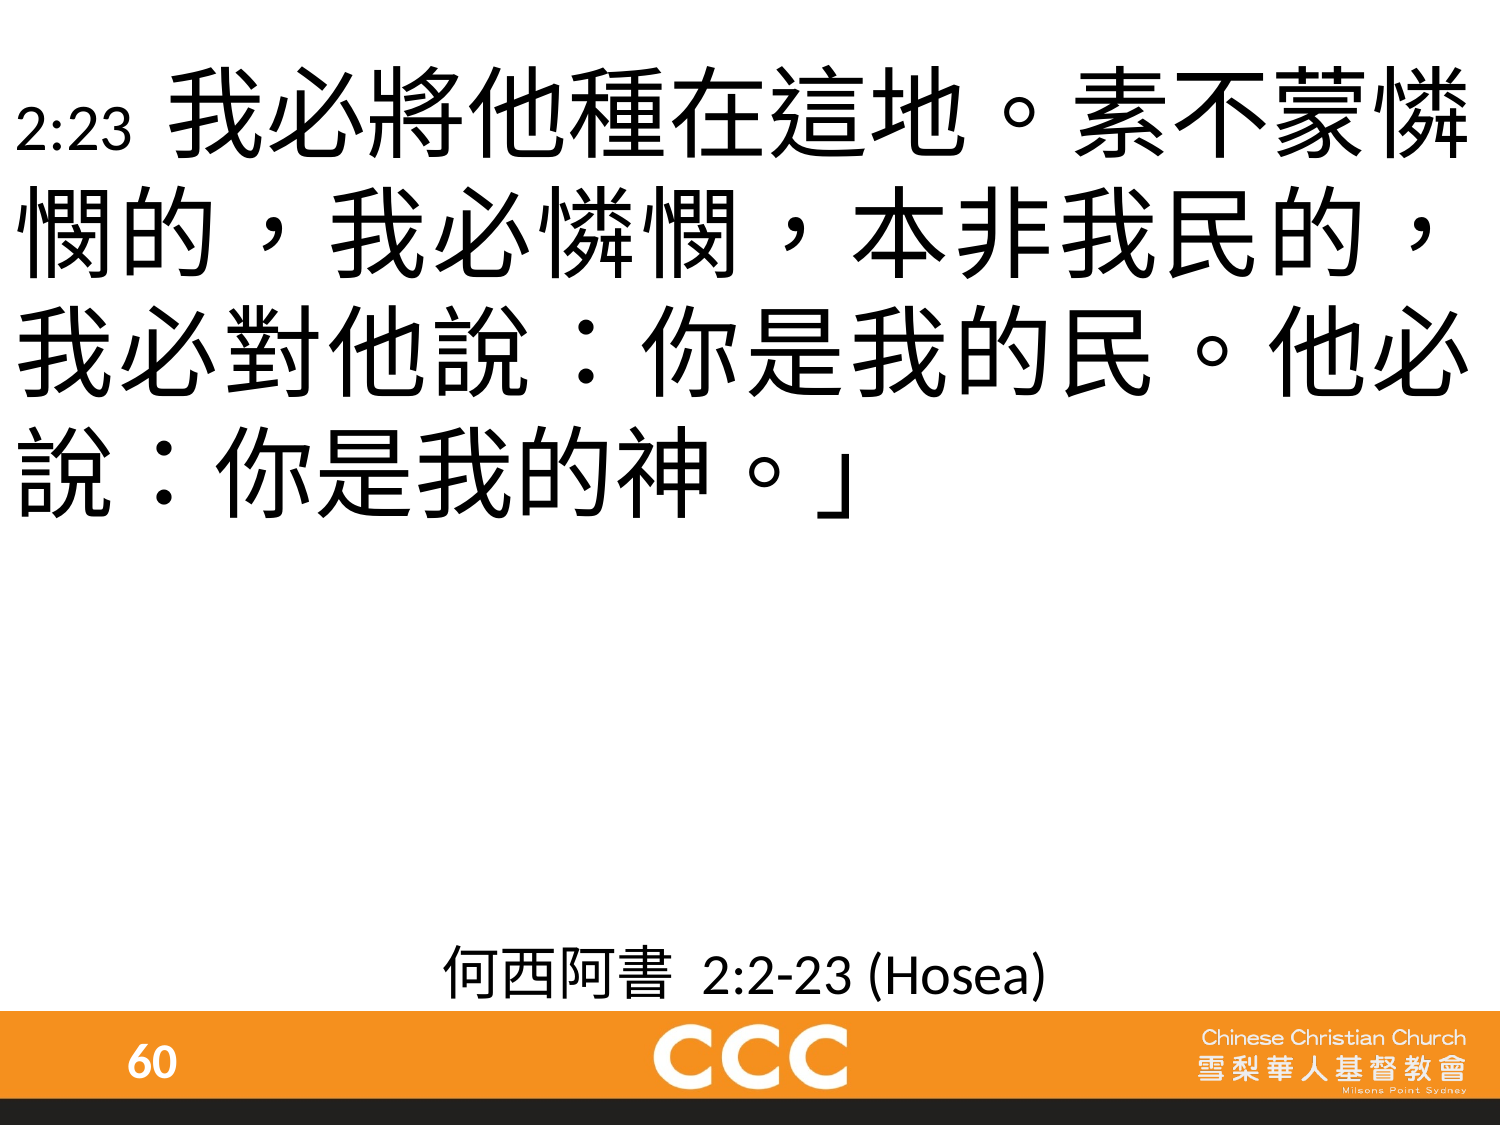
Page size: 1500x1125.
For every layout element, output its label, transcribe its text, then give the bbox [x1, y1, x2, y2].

picture [0, 1011, 1500, 1125]
slide_number 60 [112, 1020, 215, 1094]
text_box 何西阿書 2:2-23 (Hosea) [2, 928, 1489, 1014]
text_box 2:23 我必將他種在這地。素不蒙憐憫的，我必憐憫，本非我民的，我必對他說：你是我的民。他必說：你是我的神。」 [0, 42, 1487, 787]
